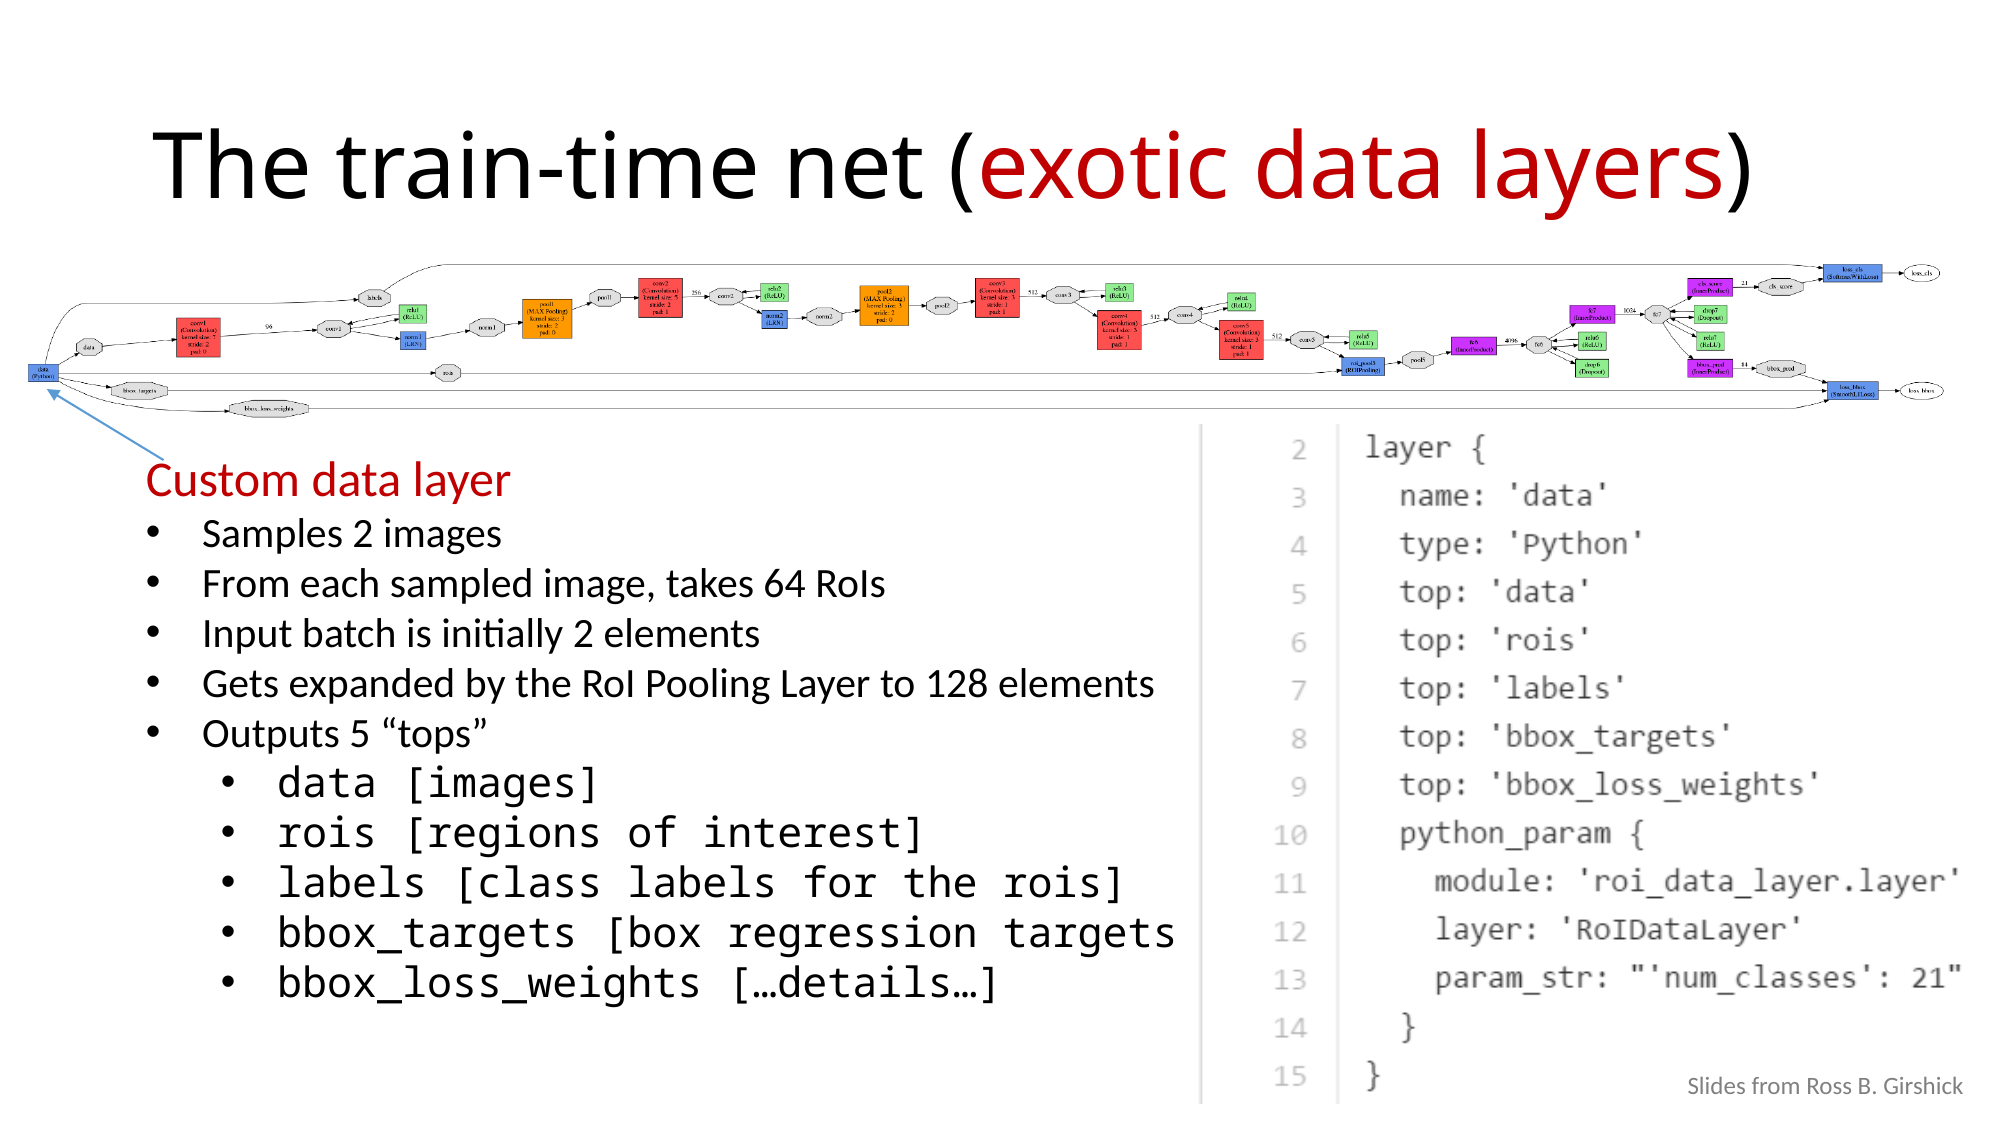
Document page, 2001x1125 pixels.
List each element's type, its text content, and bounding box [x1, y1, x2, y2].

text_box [46, 388, 164, 461]
title The train-time net (exotic data layers) [137, 59, 1863, 262]
text_box Custom data layer Samples 2 images From each sampled image, takes 64 RoIs Input batch is initially 2 elements Gets expanded by the RoI Pooling Layer to 128 elements Outputs 5 “tops” data [images] rois [regions of interest] labels [class labels for the rois] bbox_targets [box regression targets] bbox_loss_weights […details…] [130, 438, 1176, 1064]
picture [1176, 424, 2000, 1104]
picture [26, 262, 1945, 419]
